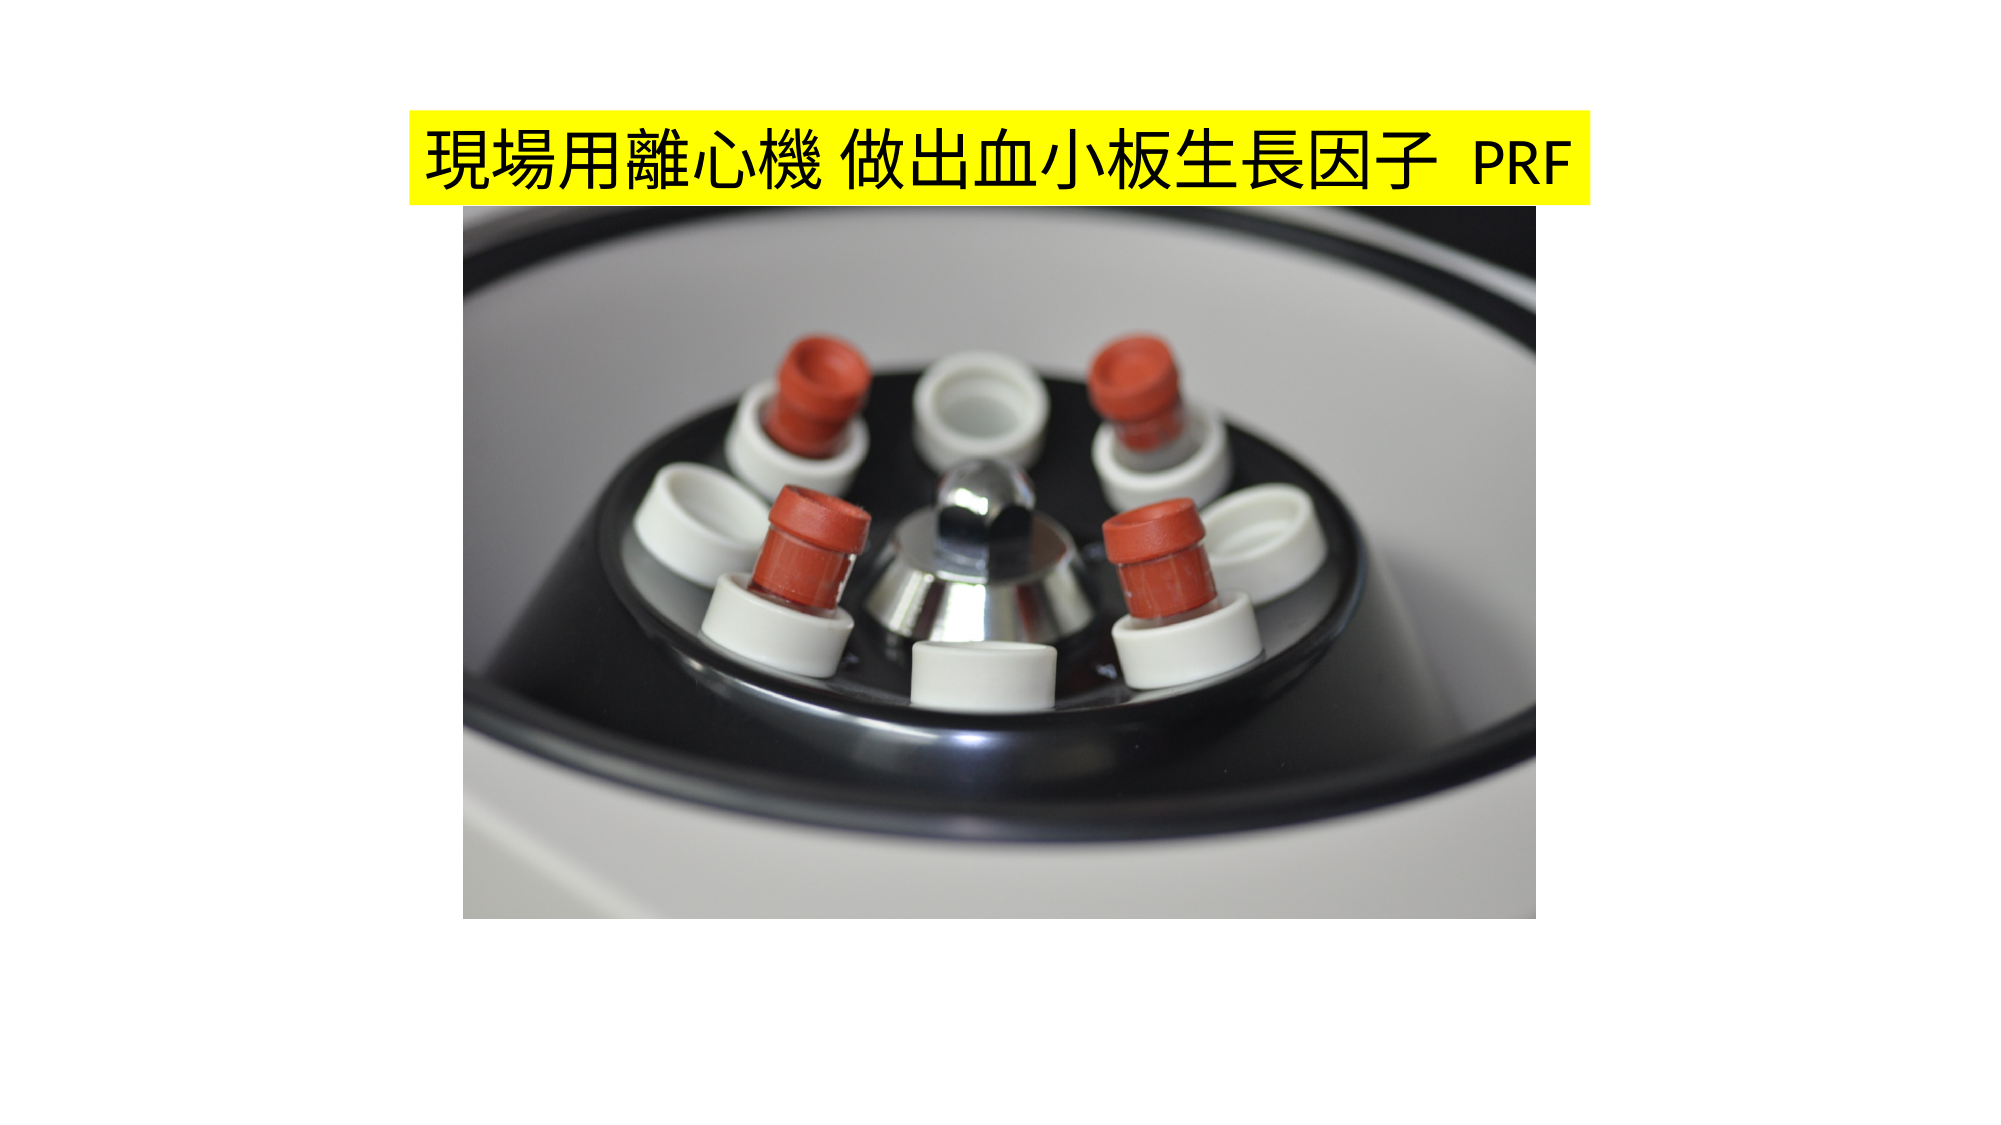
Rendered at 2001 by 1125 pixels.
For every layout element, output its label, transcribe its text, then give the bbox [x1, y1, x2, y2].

text_box 現場用離心機 做出血小板生長因子 PRF [409, 110, 1591, 206]
picture [463, 206, 1536, 919]
